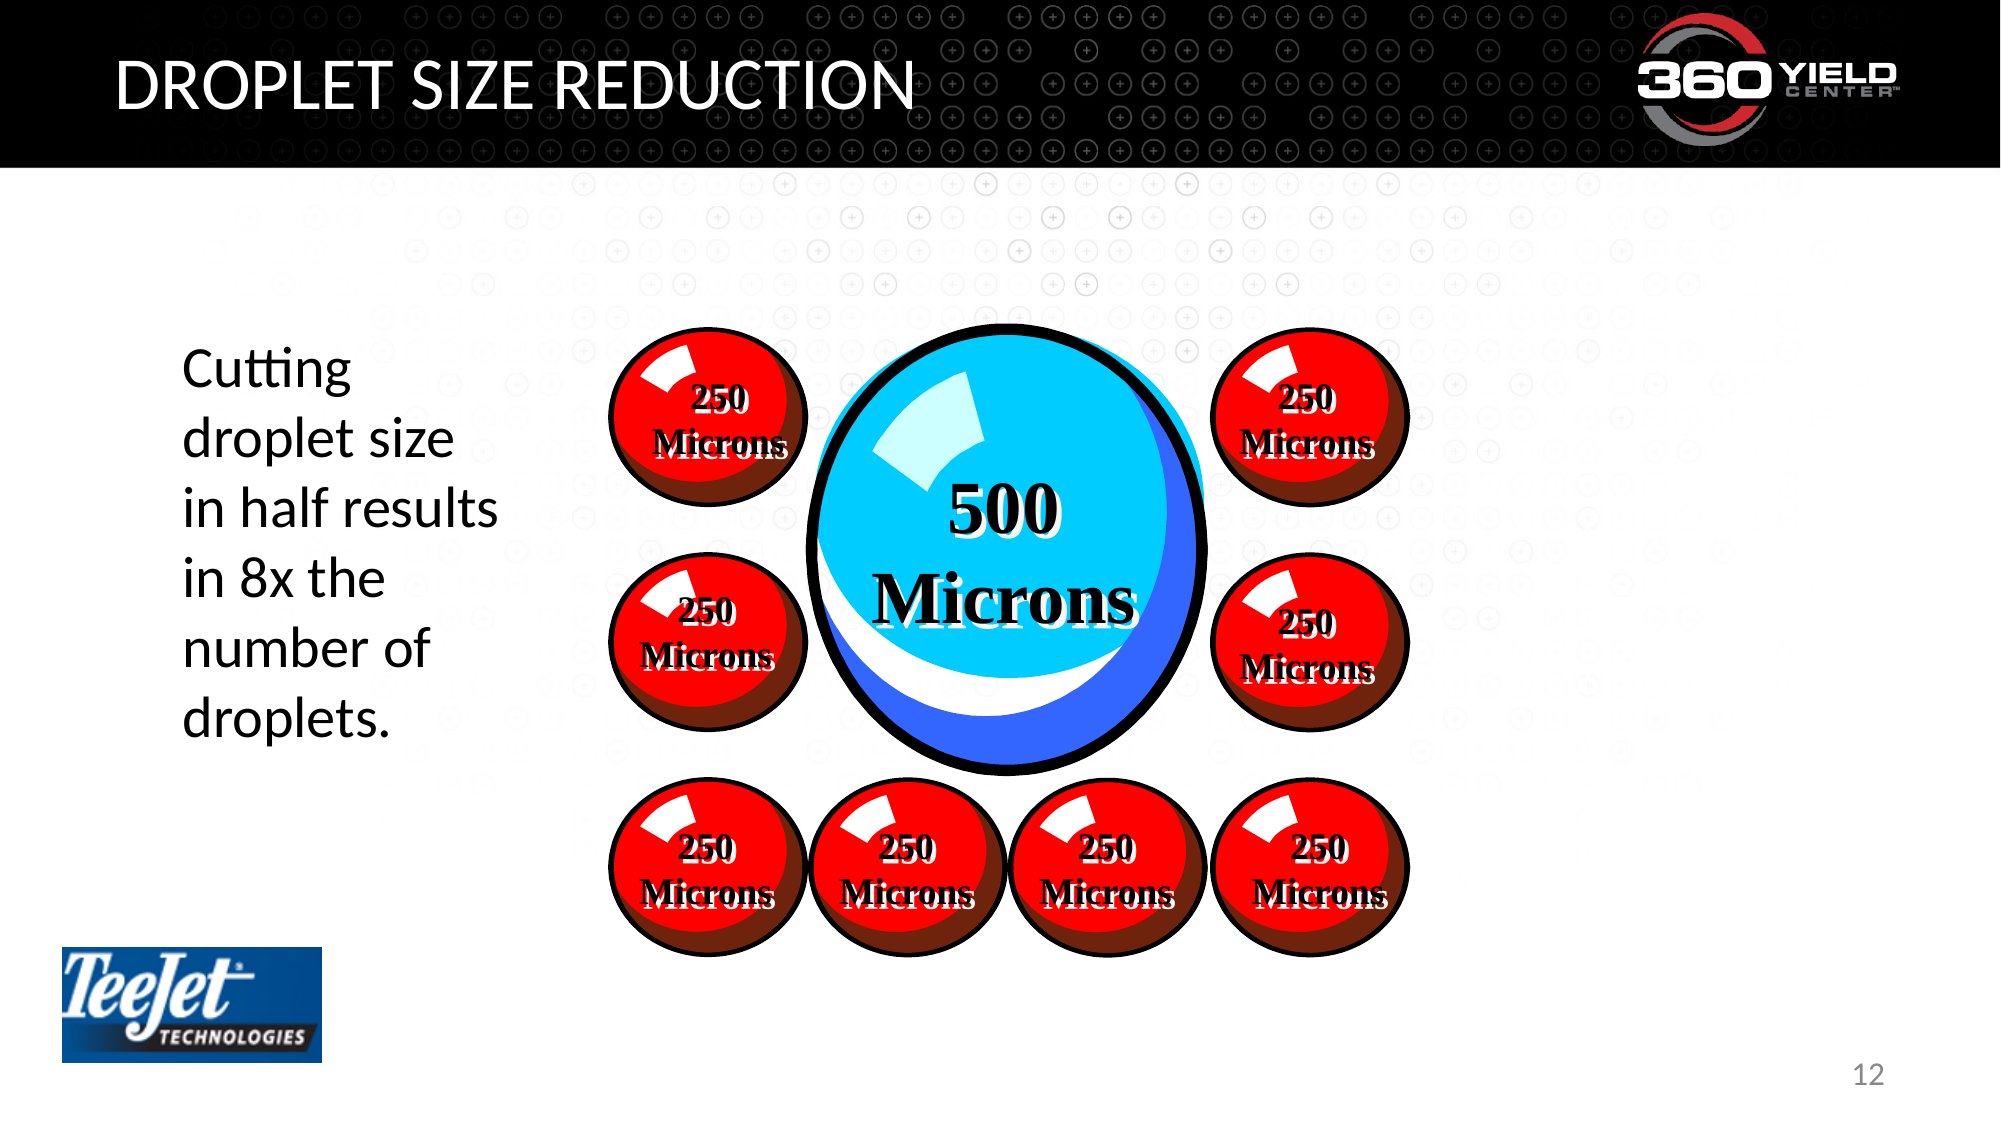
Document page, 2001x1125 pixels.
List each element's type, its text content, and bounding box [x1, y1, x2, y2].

text_box [818, 335, 1166, 612]
text_box 500 Microns [856, 451, 1151, 647]
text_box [1209, 327, 1411, 508]
text_box Cutting droplet size in half results in 8x the number of droplets. [168, 321, 523, 757]
title droplet size reduction [99, 23, 1900, 135]
text_box [805, 323, 1208, 555]
text_box [816, 347, 915, 475]
slide_number 12 [1507, 1042, 1900, 1103]
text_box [607, 551, 809, 733]
text_box [905, 651, 1114, 679]
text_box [607, 326, 809, 508]
text_box [1076, 336, 1204, 501]
text_box [824, 386, 1196, 764]
text_box [813, 555, 1205, 776]
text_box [807, 777, 1006, 958]
text_box [872, 371, 985, 451]
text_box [607, 776, 806, 958]
picture [0, 0, 2001, 1125]
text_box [1209, 777, 1411, 958]
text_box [1007, 777, 1207, 958]
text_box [1209, 552, 1411, 733]
